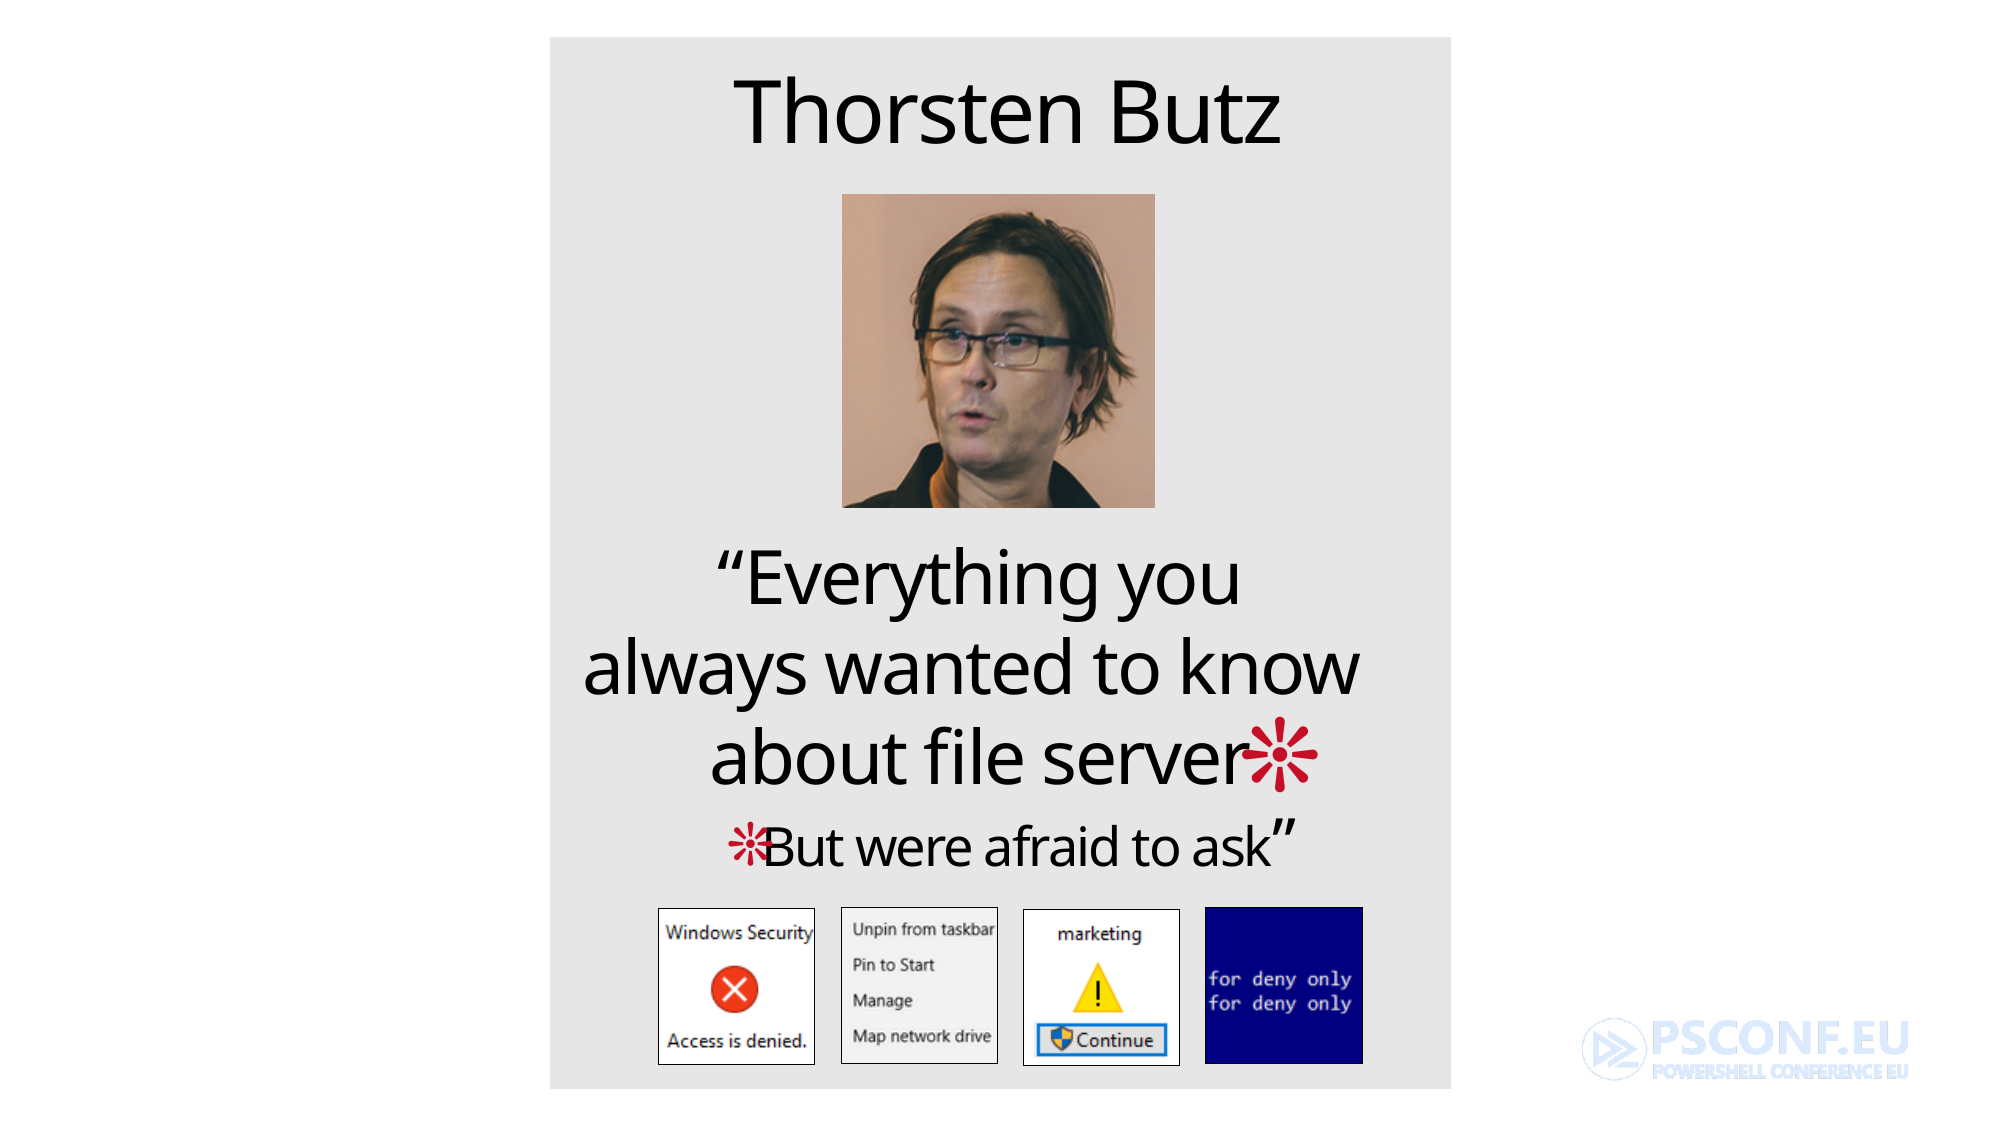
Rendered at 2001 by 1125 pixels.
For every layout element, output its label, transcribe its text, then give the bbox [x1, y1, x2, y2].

text_box ❊ [1224, 683, 1361, 819]
picture [1023, 909, 1180, 1066]
picture [1205, 907, 1363, 1064]
text_box Thorsten Butz [718, 48, 1299, 169]
text_box [549, 888, 1452, 1090]
text_box “Everything you always wanted to know about file server [468, 522, 1493, 808]
picture [658, 908, 815, 1065]
picture [841, 194, 1155, 508]
text_box But were afraid to ask” [549, 792, 1537, 888]
text_box ❊ [711, 799, 795, 885]
text_box [549, 36, 1452, 522]
picture [841, 907, 998, 1064]
